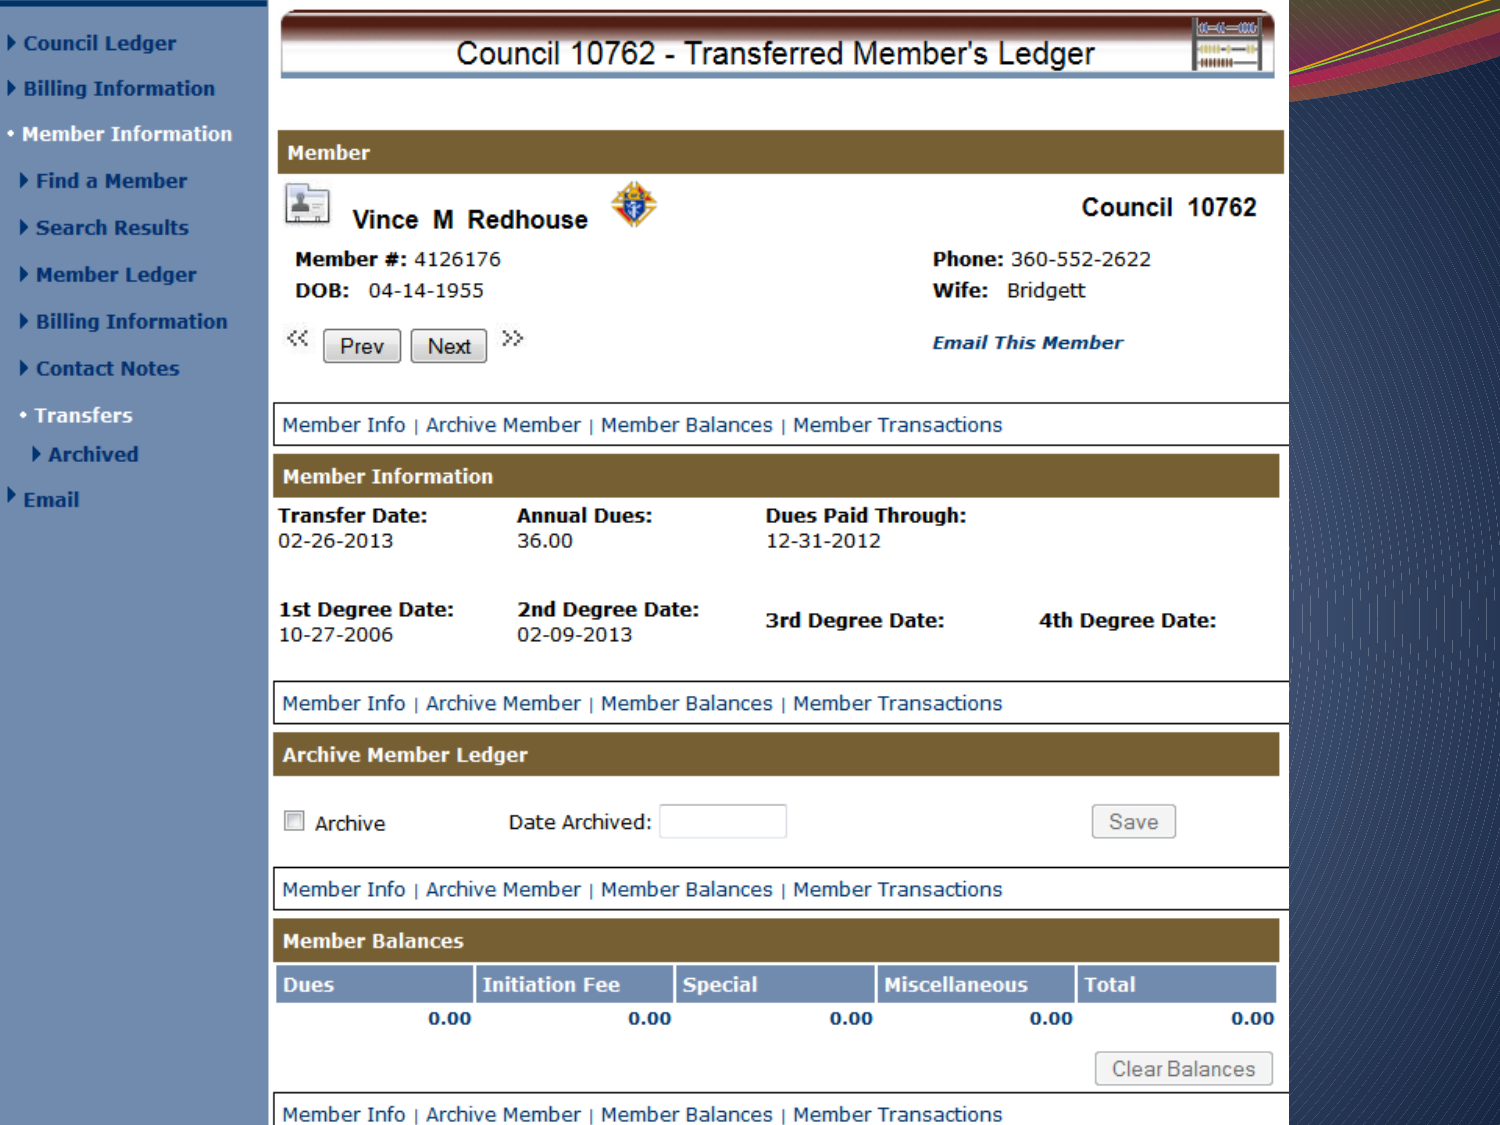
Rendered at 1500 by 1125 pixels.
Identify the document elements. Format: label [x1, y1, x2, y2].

picture [0, 0, 1290, 1125]
